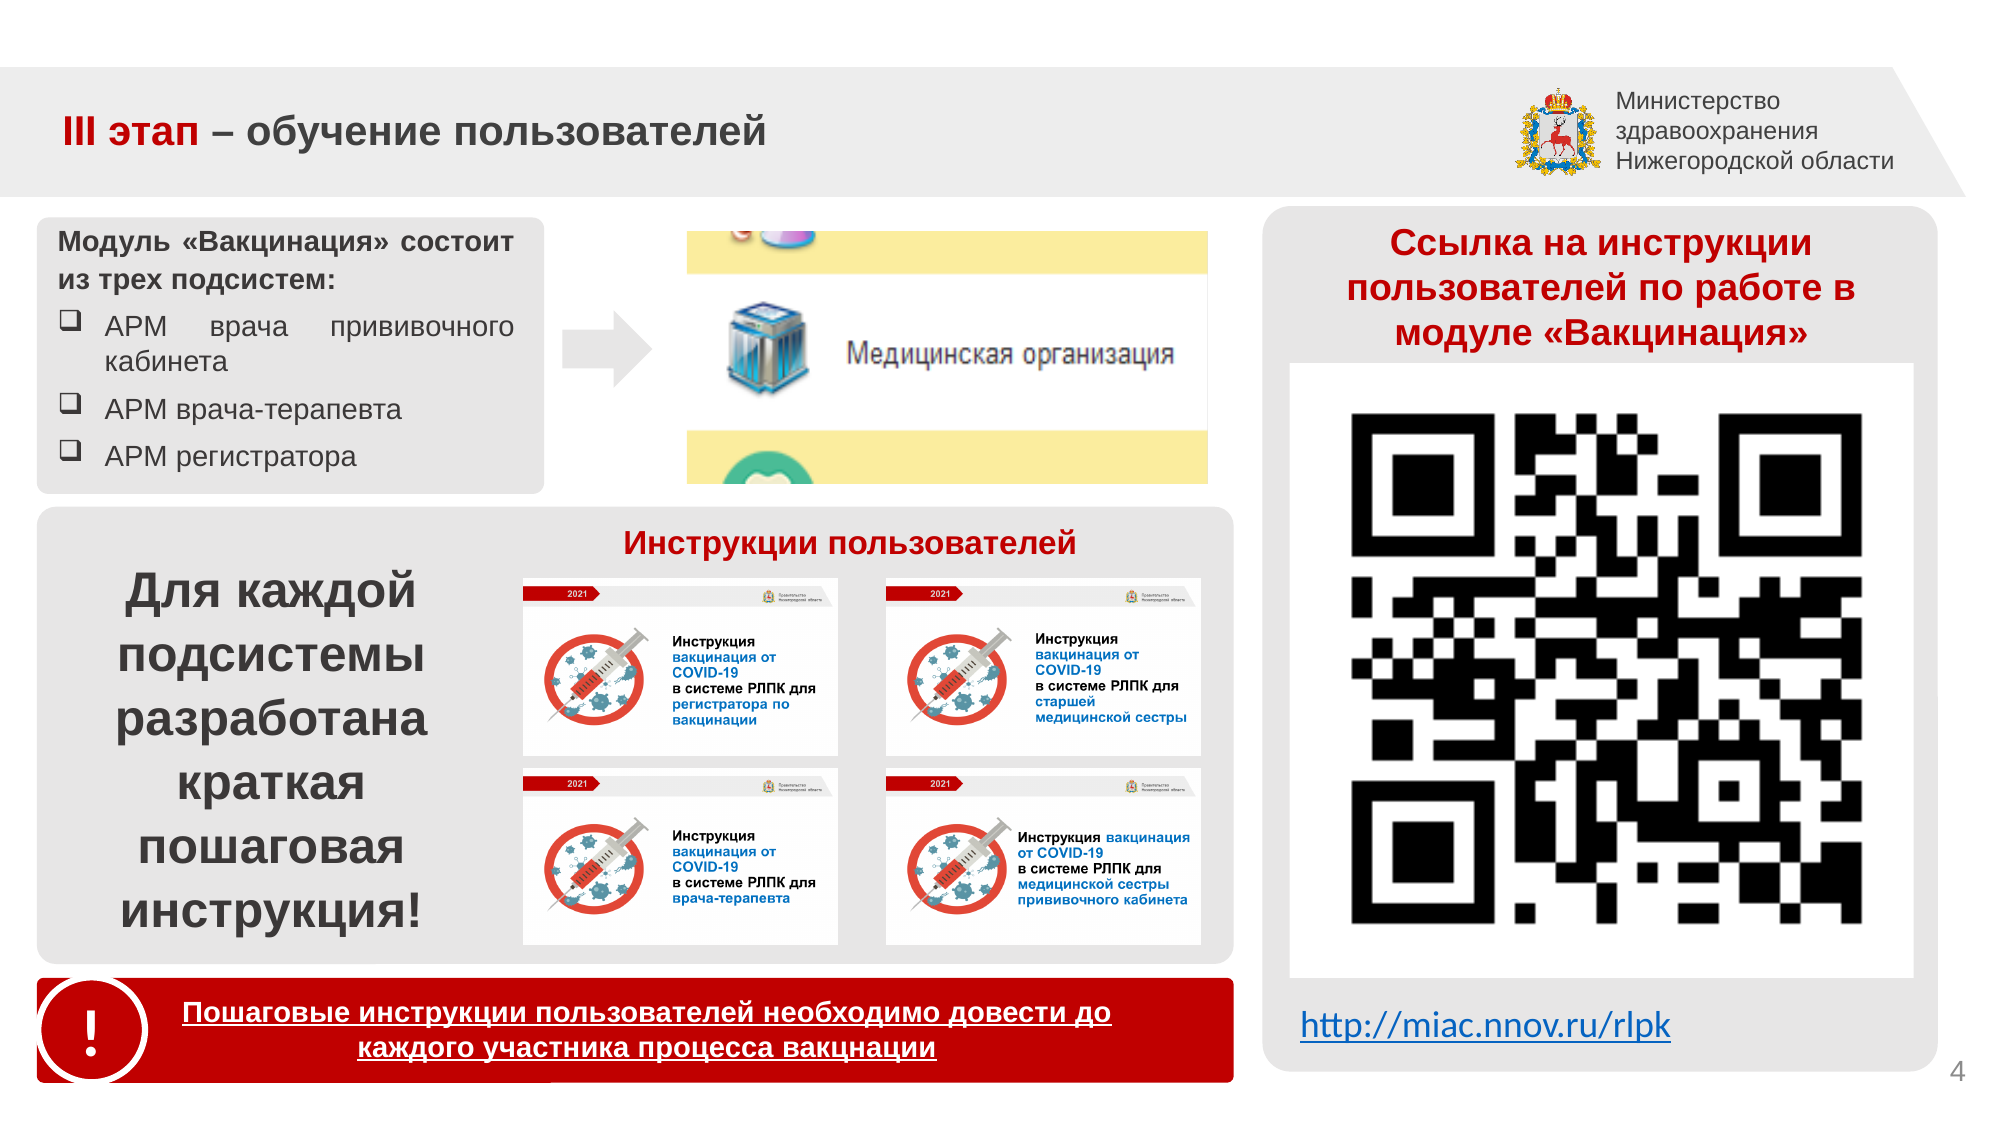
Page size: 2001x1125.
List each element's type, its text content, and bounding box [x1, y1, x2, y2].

text_box [36, 217, 545, 494]
picture [686, 231, 1208, 484]
text_box Ссылка на инструкции пользователей по работе в модуле «Вакцинация» [1265, 210, 1938, 360]
picture [1515, 88, 1601, 176]
text_box III этап – обучение пользователей [0, 85, 1453, 179]
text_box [36, 506, 1234, 964]
text_box м [1262, 222, 1938, 1072]
text_box http://miac.nnov.ru/rlpk [1285, 992, 1687, 1053]
text_box Модуль «Вакцинация» состоит из трех подсистем: АРМ врача прививочного кабинета АРМ врача-терапевта АРМ регистратора [42, 212, 530, 480]
text_box м [1276, 206, 1924, 210]
text_box [562, 310, 653, 388]
picture [1289, 363, 1914, 978]
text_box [36, 968, 1234, 1085]
